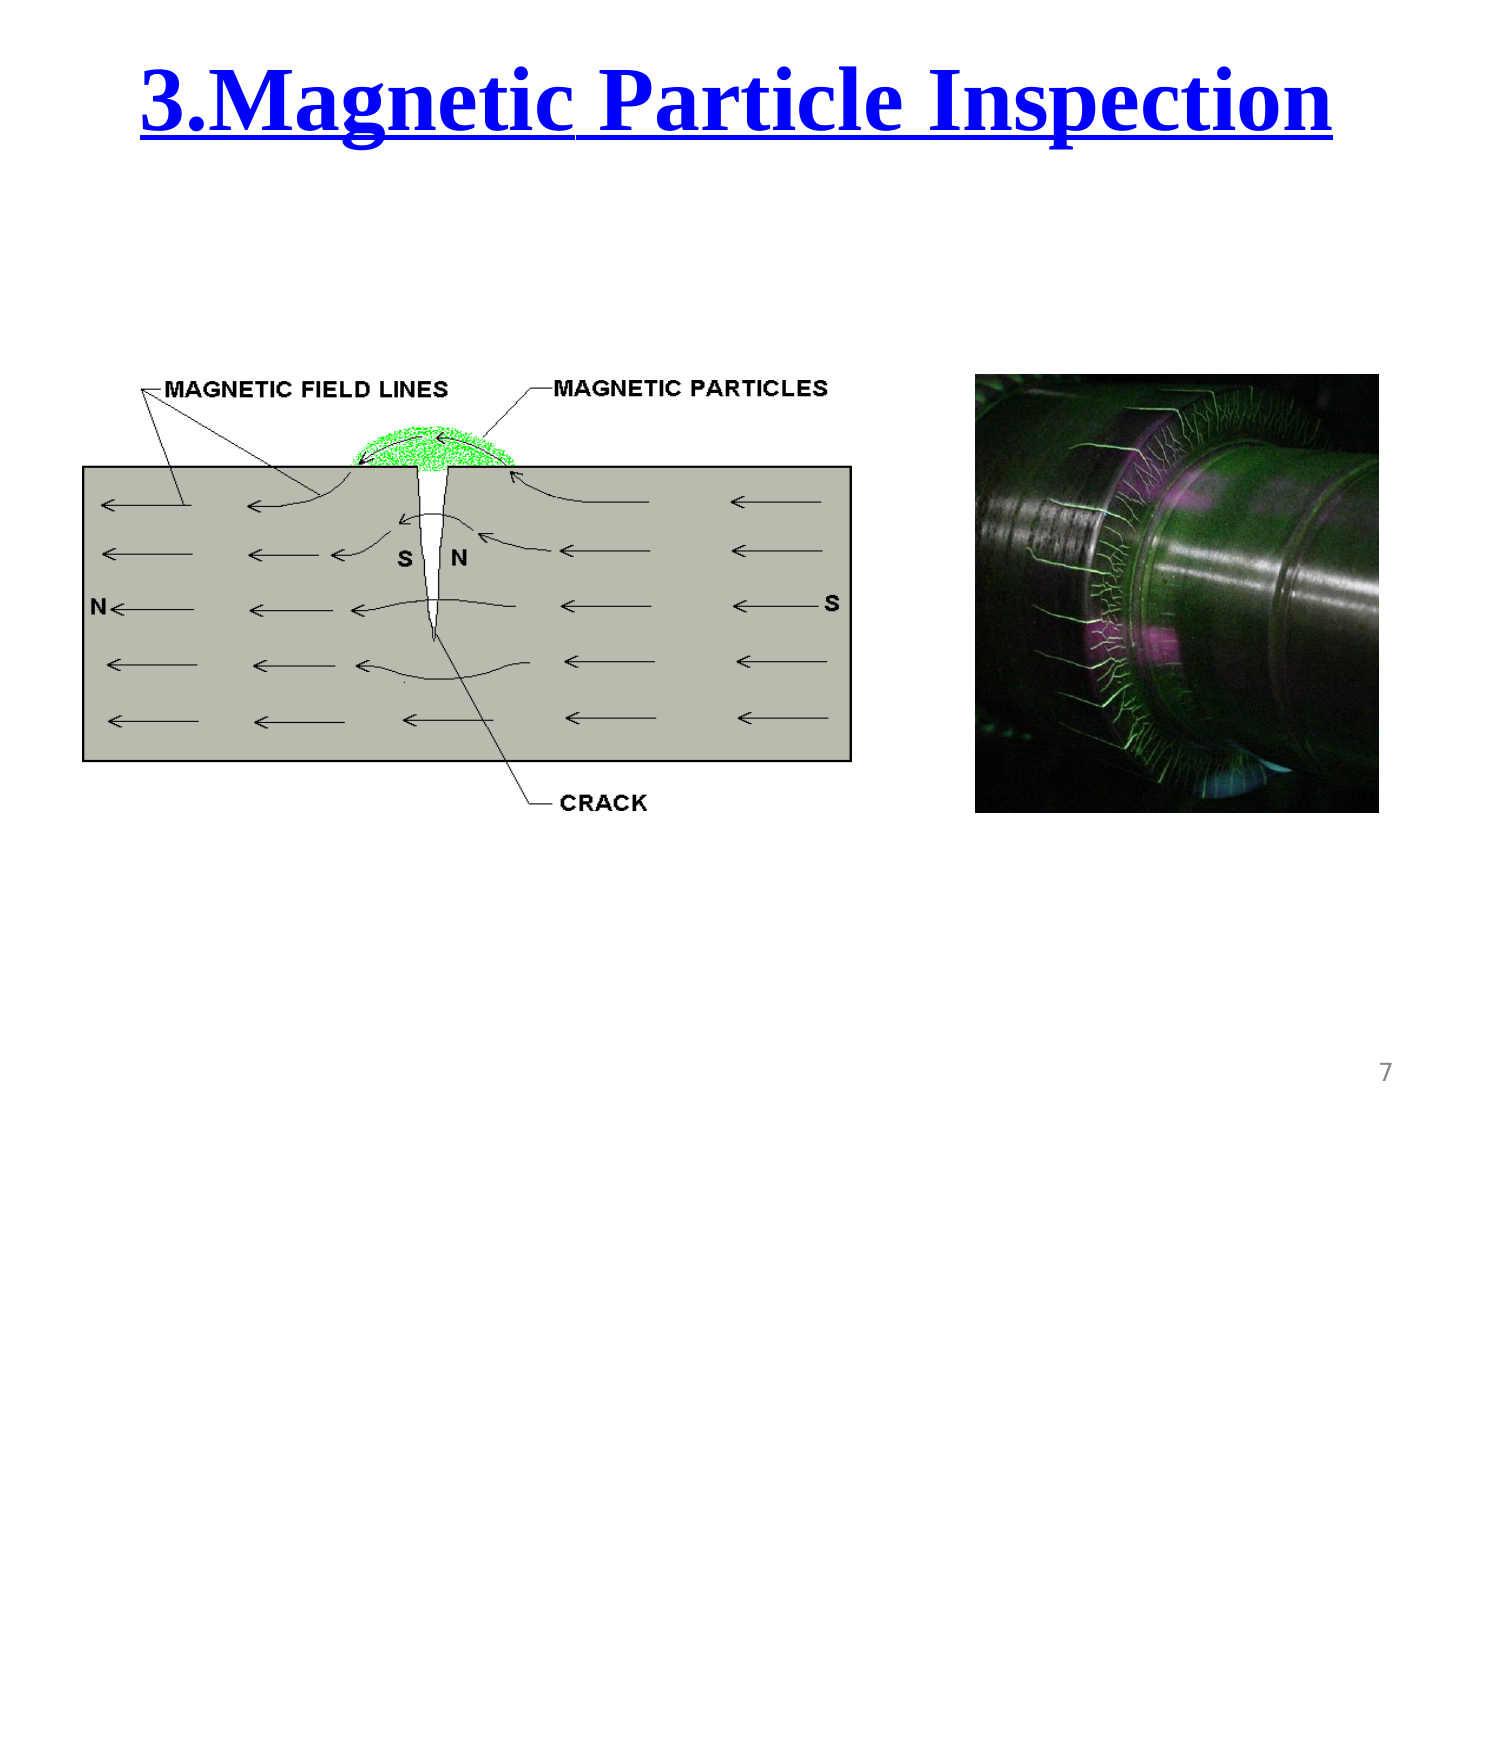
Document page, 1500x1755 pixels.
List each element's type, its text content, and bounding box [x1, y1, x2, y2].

title 3.Magnetic Particle Inspection [114, 36, 1384, 332]
picture [974, 374, 1379, 813]
picture [82, 380, 852, 811]
slide_number 7 [1371, 1056, 1419, 1755]
